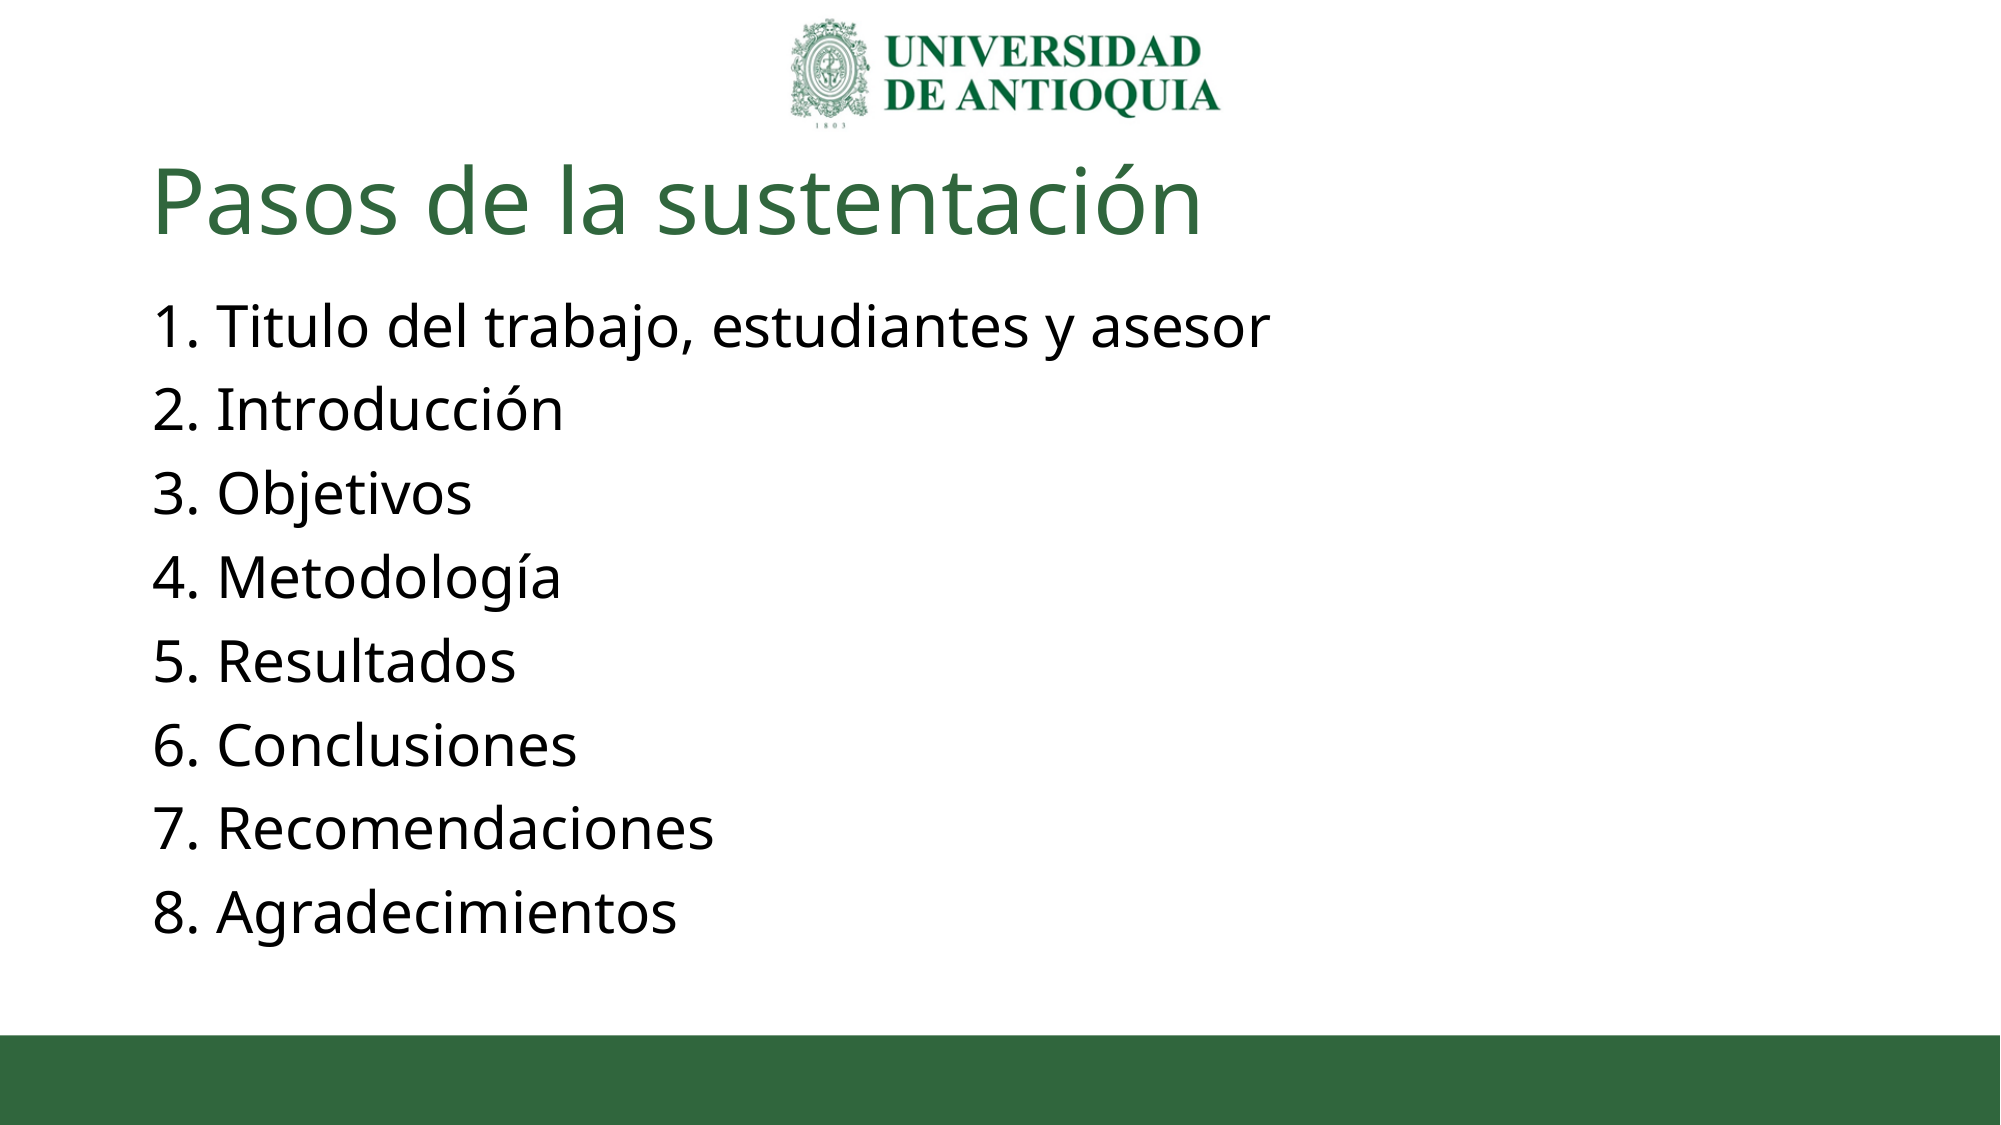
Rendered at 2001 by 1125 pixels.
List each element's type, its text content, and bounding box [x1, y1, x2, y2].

title Pasos de la sustentación [135, 148, 1861, 284]
list 1. Titulo del trabajo, estudiantes y asesor 2. Introducción 3. Objetivos 4. Metodología 5. Resultados 6. Conclusiones 7. Recomendaciones 8. Agradecimientos [137, 289, 1863, 945]
picture [762, 9, 1238, 140]
